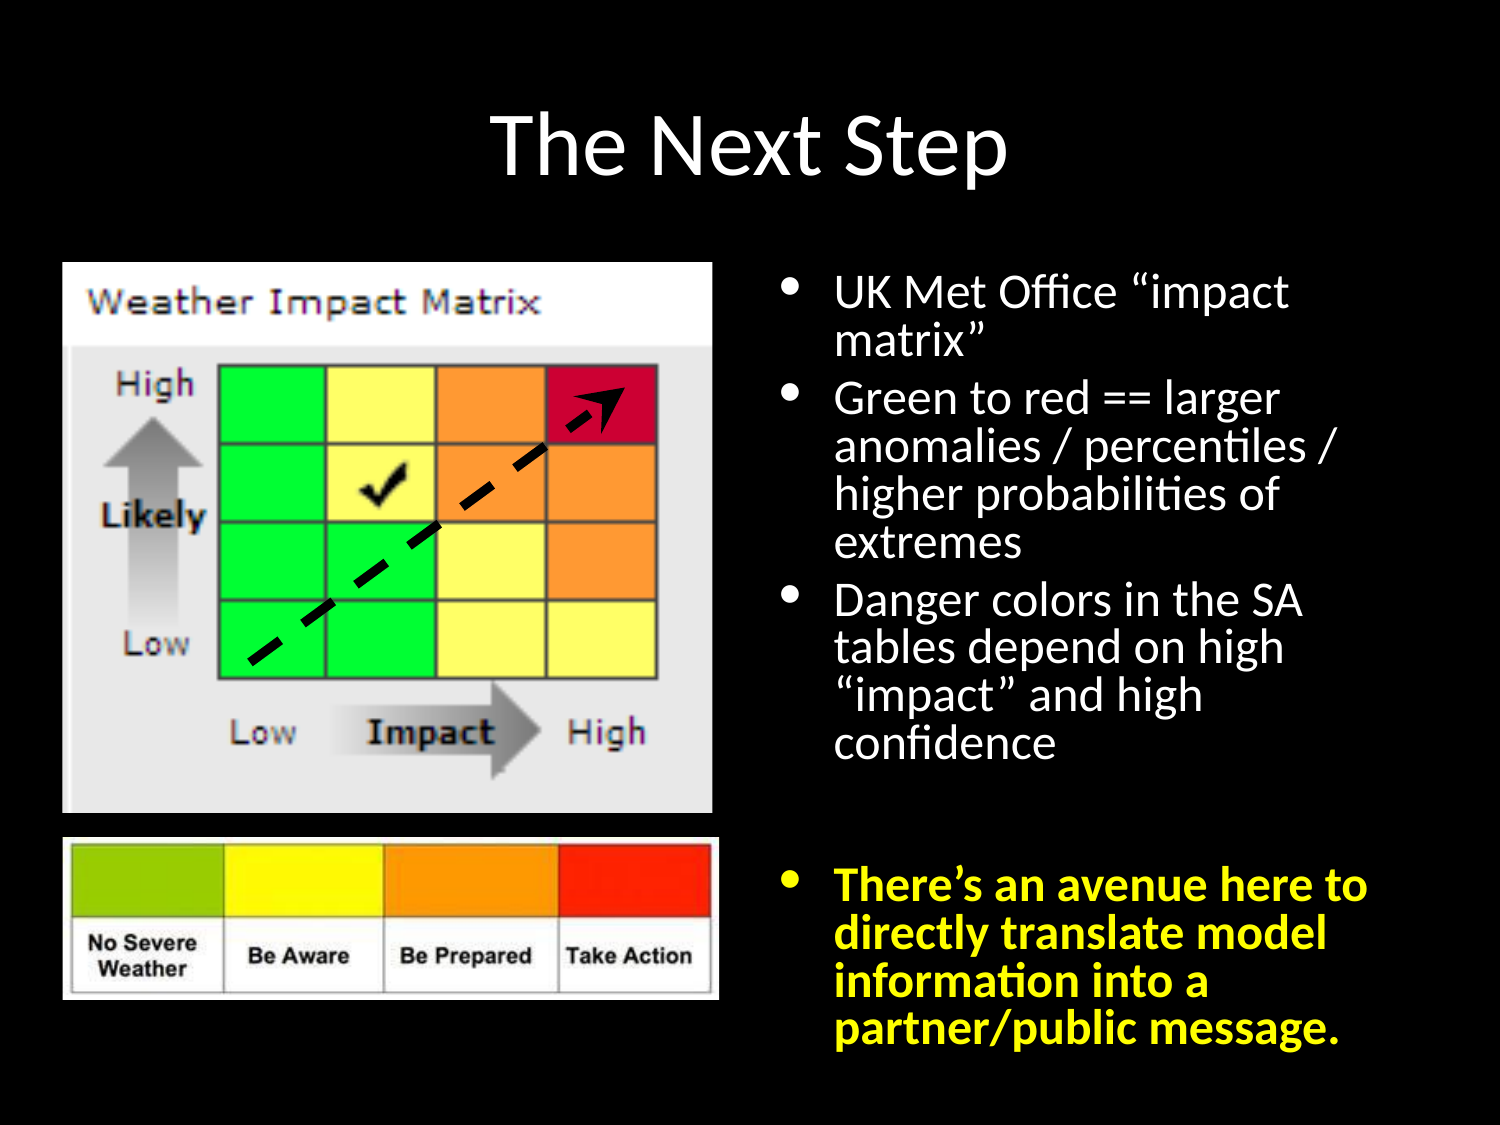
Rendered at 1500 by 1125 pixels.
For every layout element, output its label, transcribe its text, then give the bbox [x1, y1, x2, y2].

text_box [62, 262, 713, 814]
list UK Met Office “impact matrix” Green to red == larger anomalies / percentiles / higher probabilities of extremes Danger colors in the SA tables depend on high “impact” and high confidence There’s an avenue here to directly translate model information into a partner/public message. [762, 262, 1425, 1063]
title The Next Step [75, 45, 1425, 233]
text_box [62, 837, 720, 1000]
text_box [249, 387, 626, 663]
